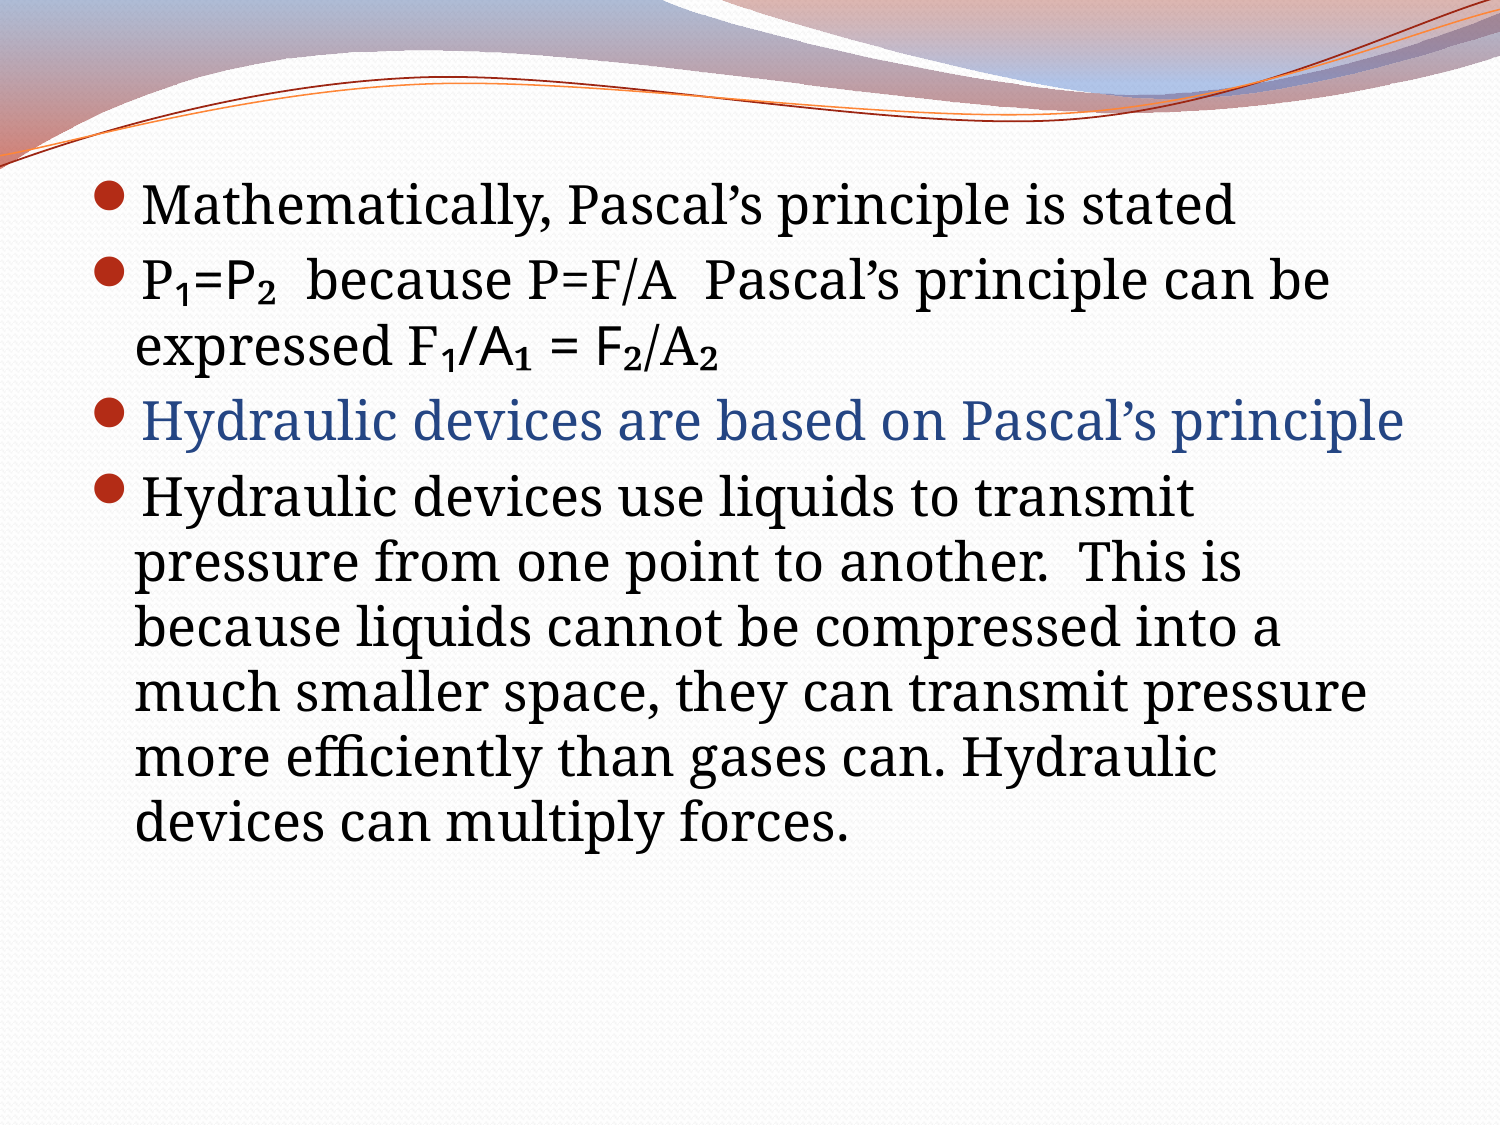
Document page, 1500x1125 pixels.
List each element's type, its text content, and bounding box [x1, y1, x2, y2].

list Mathematically, Pascal’s principle is stated P₁=P₂ because P=F/A Pascal’s principle can be expressed F₁/A₁ = F₂/A₂ Hydraulic devices are based on Pascal’s principle Hydraulic devices use liquids to transmit pressure from one point to another. This is because liquids cannot be compressed into a much smaller space, they can transmit pressure more efficiently than gases can. Hydraulic devices can multiply forces. [74, 162, 1426, 1038]
